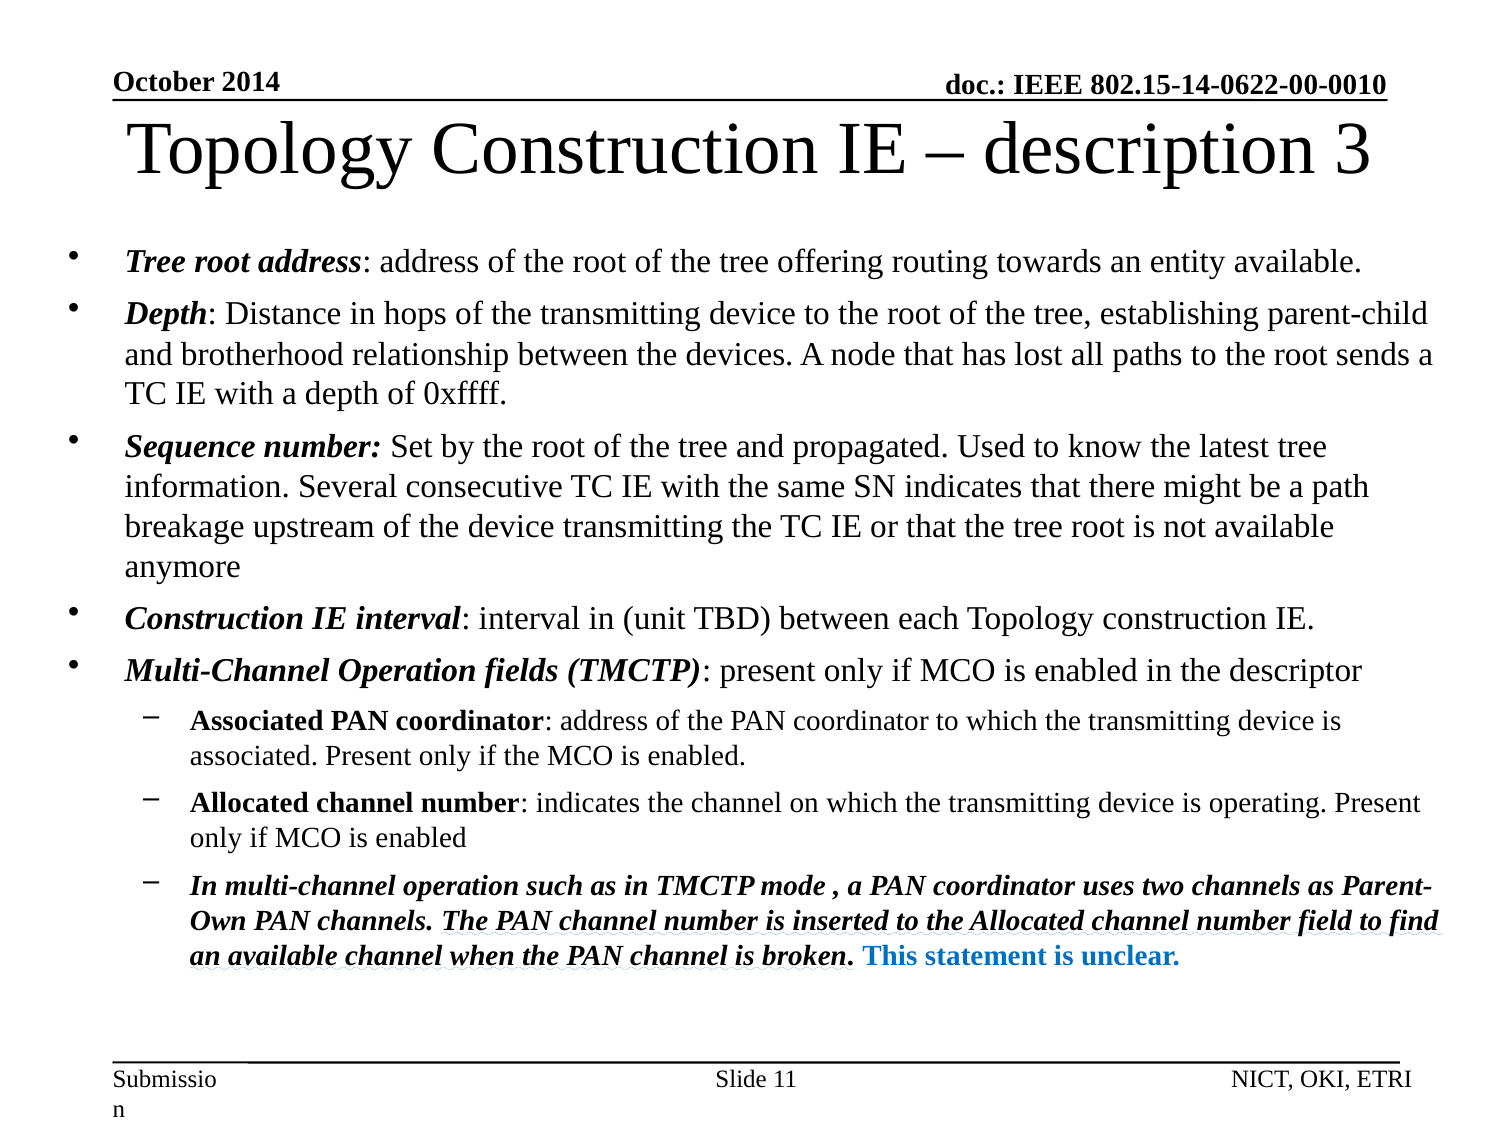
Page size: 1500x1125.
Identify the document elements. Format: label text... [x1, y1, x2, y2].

footer NICT, OKI, ETRI [900, 1062, 1413, 1093]
title Topology Construction IE – description 3 [64, 90, 1435, 198]
slide_number Slide 11 [712, 1062, 800, 1093]
list Tree root address: address of the root of the tree offering routing towards an entity available. Depth: Distance in hops of the transmitting device to the root of the tree, establishing parent-child and brotherhood relationship between the devices. A node that has lost all paths to the root sends a TC IE with a depth of 0xffff. Sequence number: Set by the root of the tree and propagated. Used to know the latest tree information. Several consecutive TC IE with the same SN indicates that there might be a path breakage upstream of the device transmitting the TC IE or that the tree root is not available anymore Construction IE interval: interval in (unit TBD) between each Topology construction IE. Multi-Channel Operation fields (TMCTP): present only if MCO is enabled in the descriptor Associated PAN coordinator: address of the PAN coordinator to which the transmitting device is associated. Present only if the MCO is enabled. Allocated channel number: indicates the channel on which the transmitting device is operating. Present only if MCO is enabled In multi-channel operation such as in TMCTP mode , a PAN coordinator uses two channels as Parent-Own PAN channels. The PAN channel number is inserted to the Allocated channel number field to find an available channel when the PAN channel is broken. This statement is unclear. [53, 231, 1471, 1012]
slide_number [112, 62, 375, 98]
